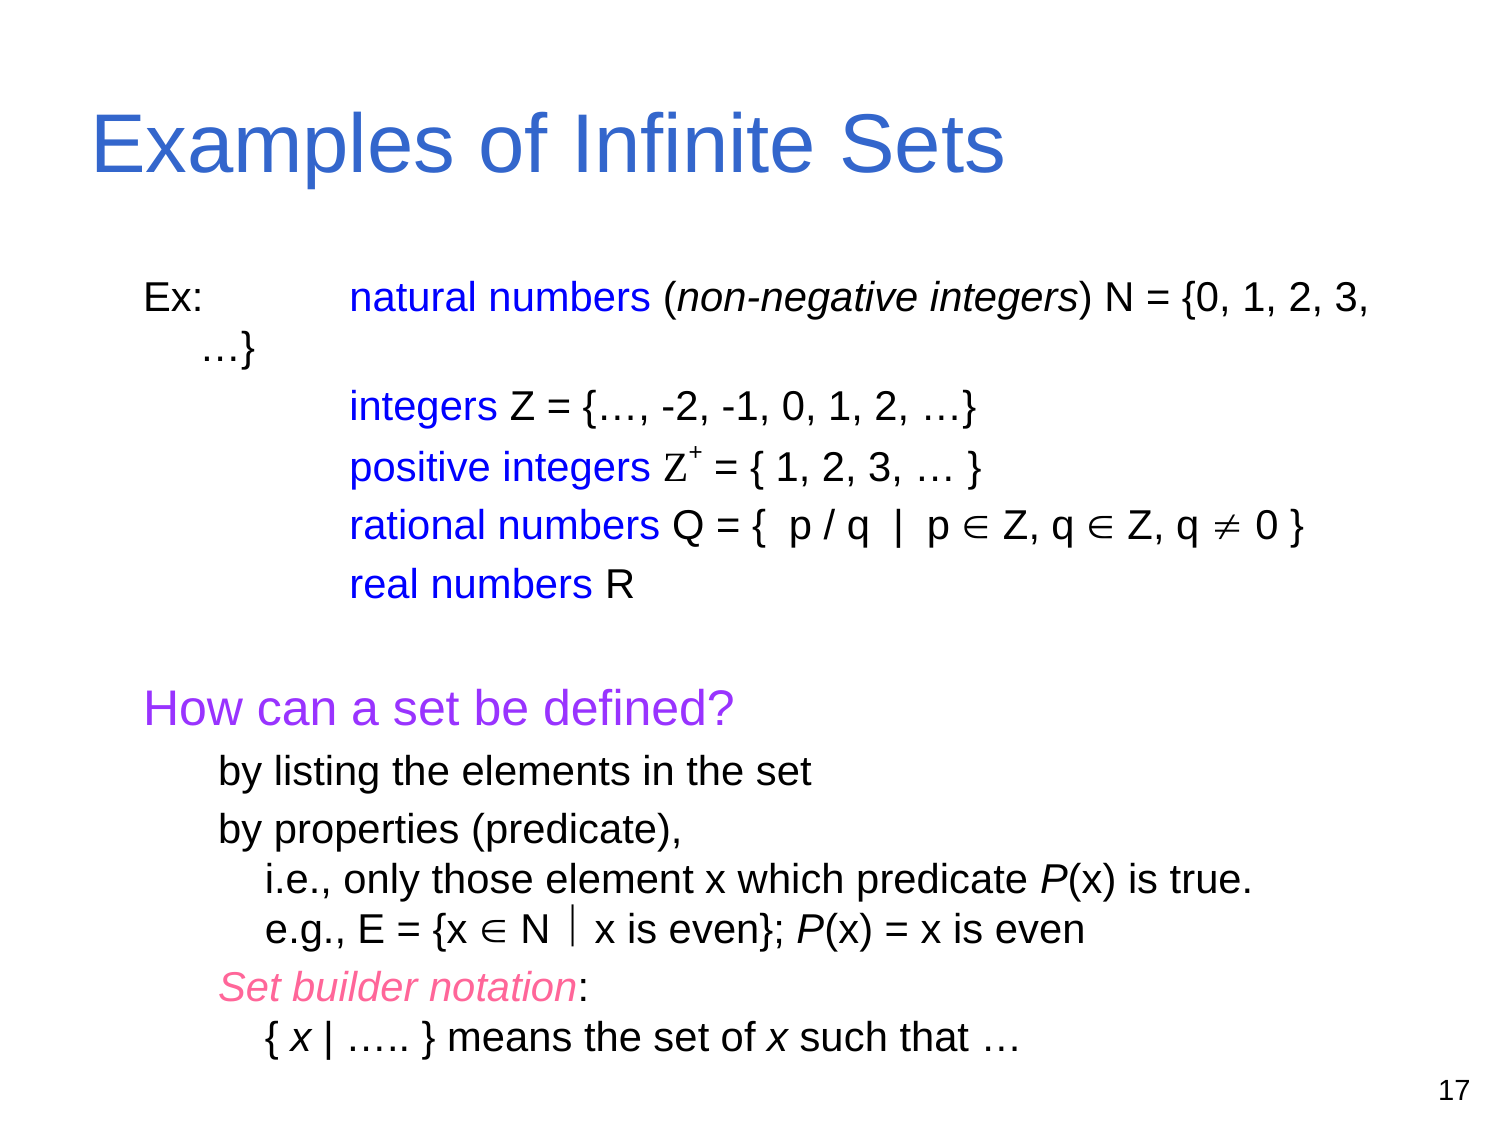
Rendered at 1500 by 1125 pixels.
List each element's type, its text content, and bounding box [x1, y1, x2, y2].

list Ex: natural numbers (non-negative integers) N = {0, 1, 2, 3, …} integers Z = {…, -2, -1, 0, 1, 2, …} positive integers Z+ = { 1, 2, 3, … } rational numbers Q = { p / q | p  Z, q  Z, q  0 } real numbers R How can a set be defined? by listing the elements in the set by properties (predicate), i.e., only those element x which predicate P(x) is true. e.g., E = {x  N  x is even}; P(x) = x is even Set builder notation: { x | ….. } means the set of x such that … [128, 262, 1425, 1087]
title Examples of Infinite Sets [74, 44, 1426, 233]
